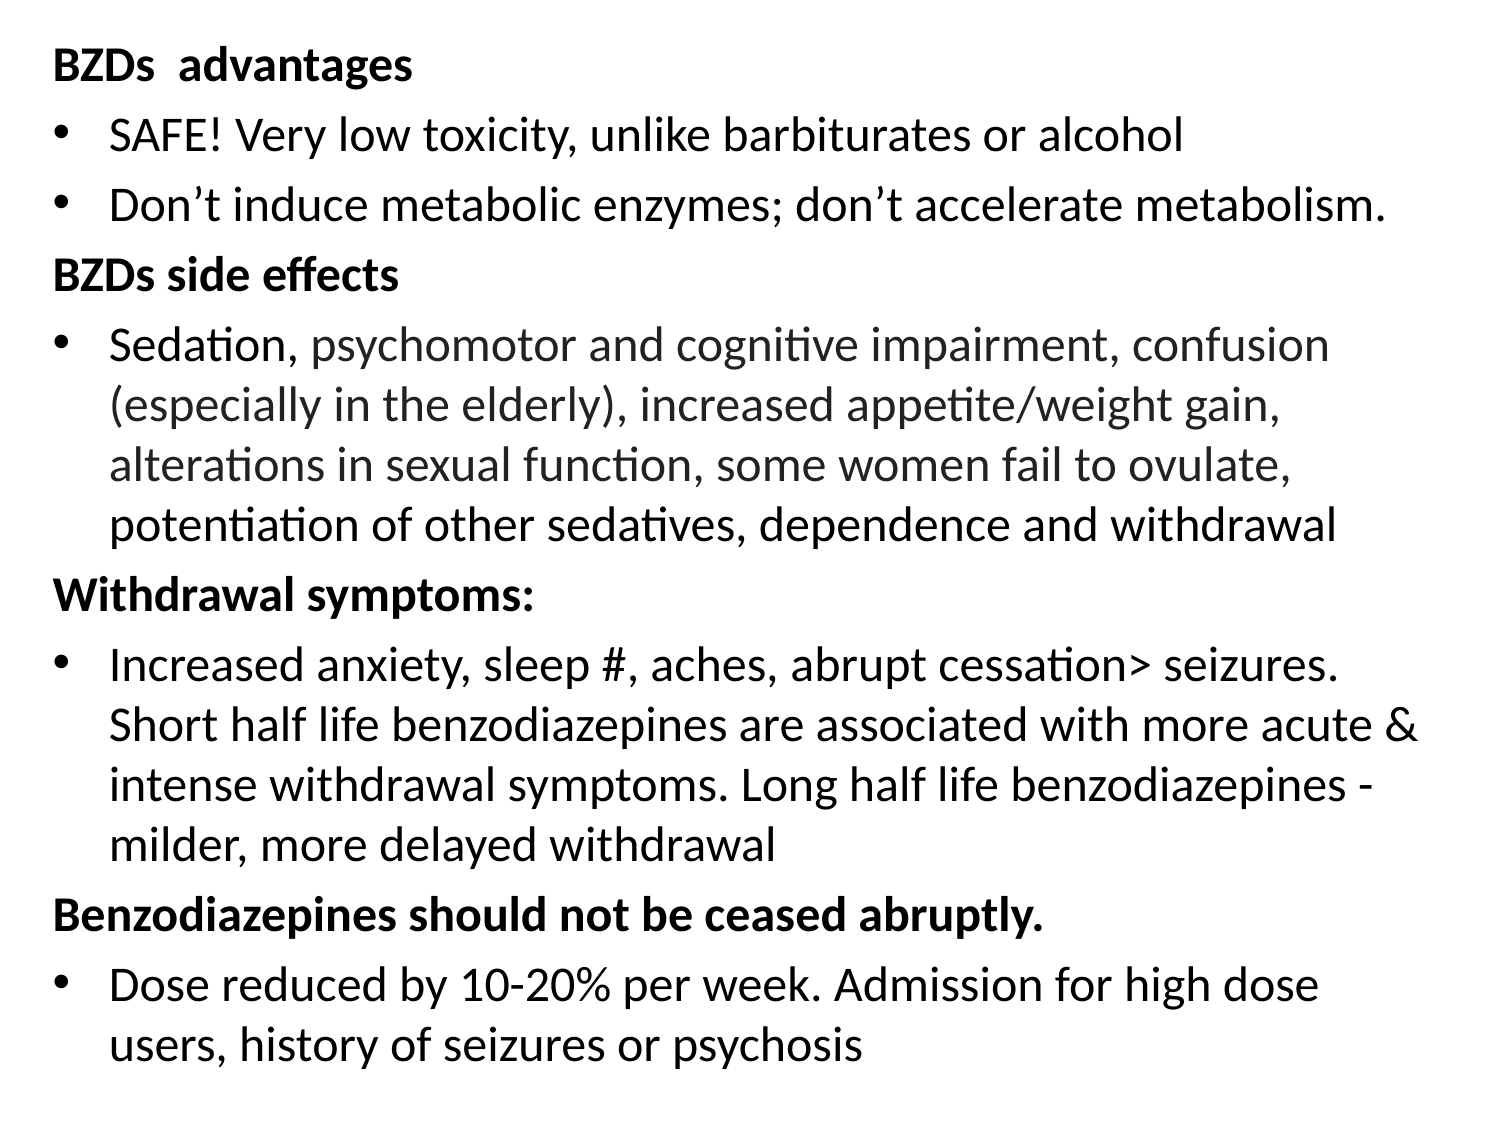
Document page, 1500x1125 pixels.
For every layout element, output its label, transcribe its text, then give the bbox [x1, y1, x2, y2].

list BZDs advantages SAFE! Very low toxicity, unlike barbiturates or alcohol Don’t induce metabolic enzymes; don’t accelerate metabolism. BZDs side effects Sedation, psychomotor and cognitive impairment, confusion (especially in the elderly), increased appetite/weight gain, alterations in sexual function, some women fail to ovulate, potentiation of other sedatives, dependence and withdrawal Withdrawal symptoms: Increased anxiety, sleep #, aches, abrupt cessation> seizures. Short half life benzodiazepines are associated with more acute & intense withdrawal symptoms. Long half life benzodiazepines - milder, more delayed withdrawal Benzodiazepines should not be ceased abruptly. Dose reduced by 10-20% per week. Admission for high dose users, history of seizures or psychosis [37, 24, 1463, 1088]
text_box [337, 37, 1113, 143]
title [112, 150, 1388, 238]
